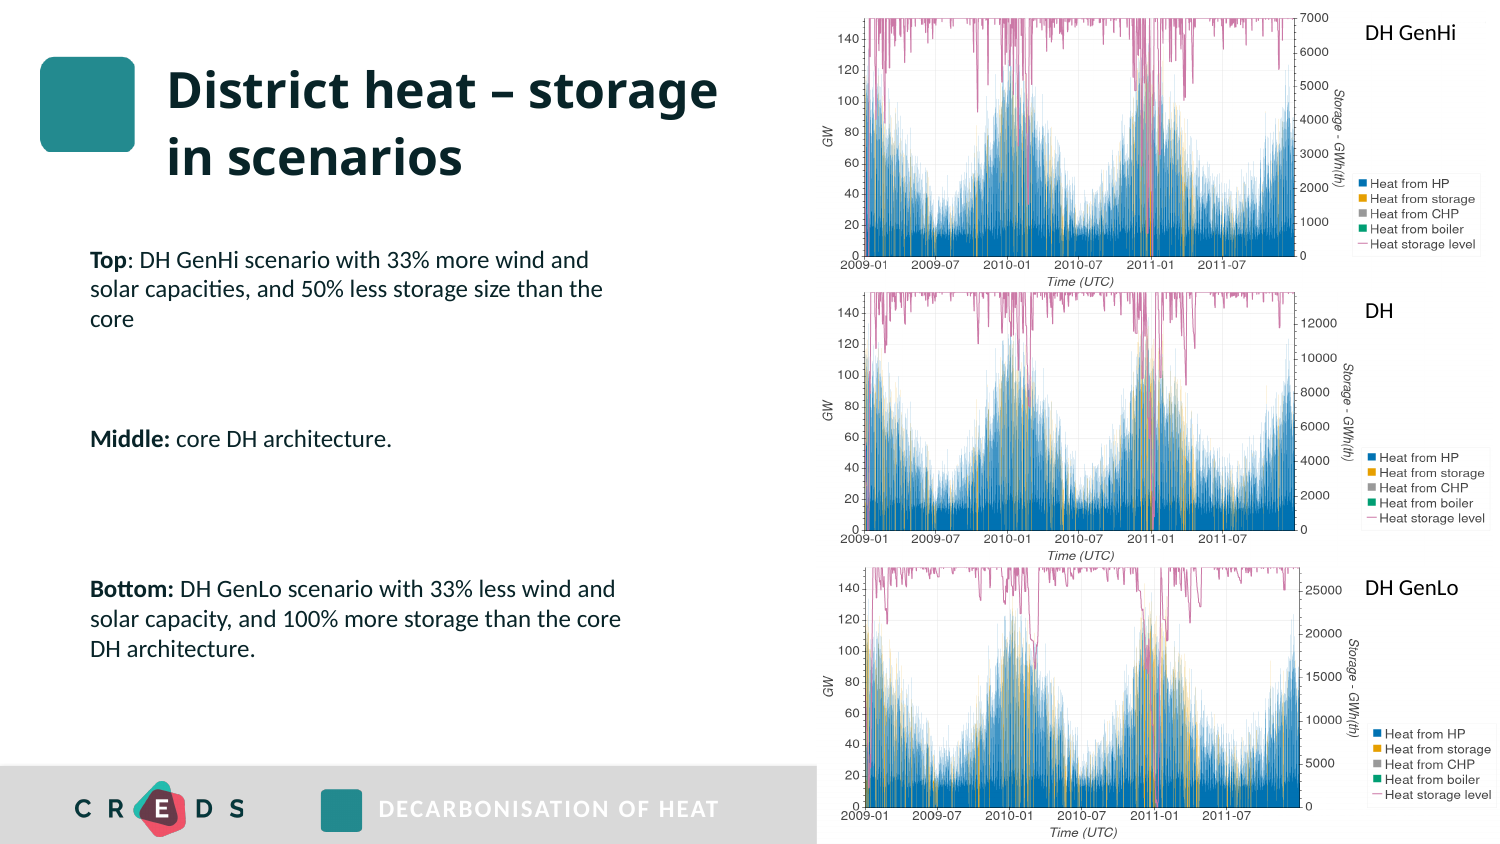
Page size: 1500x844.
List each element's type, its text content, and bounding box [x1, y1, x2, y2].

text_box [816, 7, 1500, 844]
text_box Top: DH GenHi scenario with 33% more wind and solar capacities, and 50% less storage size than the core Middle: core DH architecture. Bottom: DH GenLo scenario with 33% less wind and solar capacity, and 100% more storage than the core DH architecture. [75, 205, 643, 670]
title District heat – storage in scenarios [166, 51, 750, 183]
